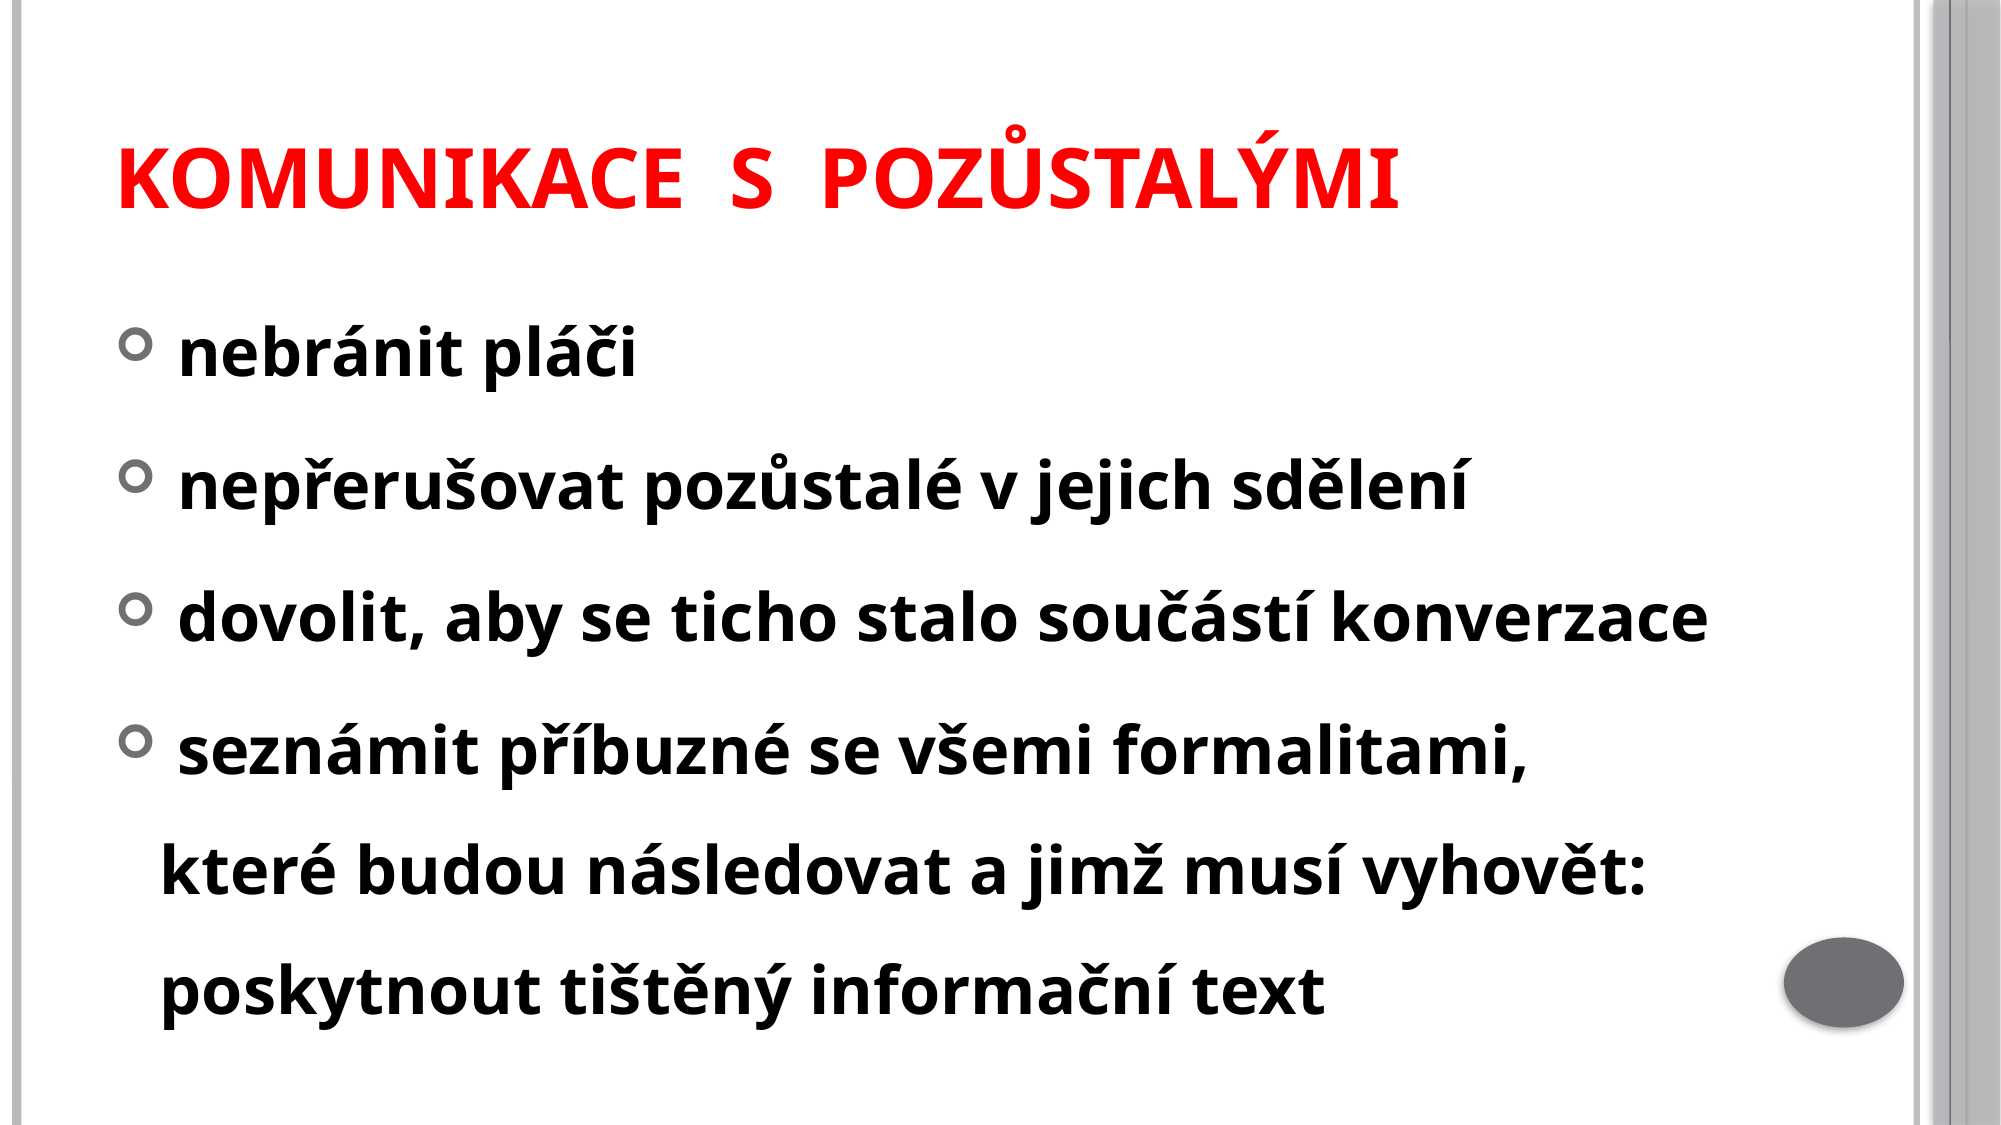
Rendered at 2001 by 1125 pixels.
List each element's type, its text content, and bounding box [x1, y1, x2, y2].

title KOMUNIKACE S POZŮSTALÝMI [99, 45, 1734, 233]
list nebránit pláči nepřerušovat pozůstalé v jejich sdělení dovolit, aby se ticho stalo součástí konverzace seznámit příbuzné se všemi formalitami, které budou následovat a jimž musí vyhovět: poskytnout tištěný informační text [99, 262, 1734, 1062]
